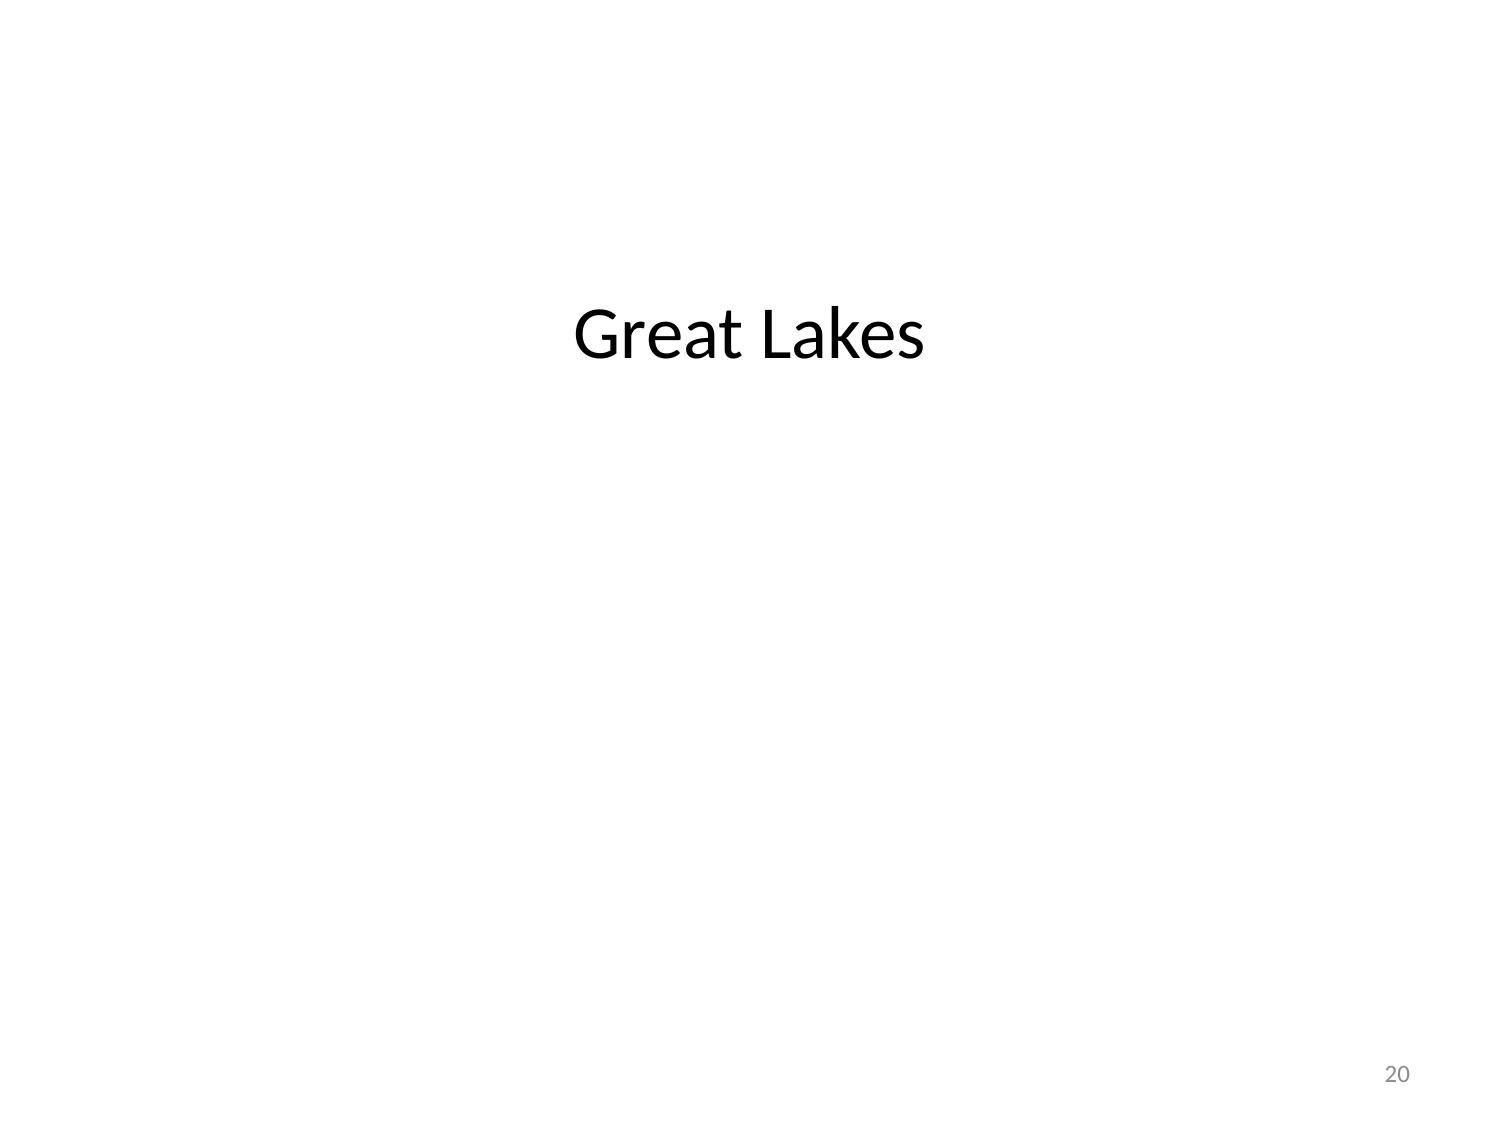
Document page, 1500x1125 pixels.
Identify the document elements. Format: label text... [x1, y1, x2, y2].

title Great Lakes [75, 235, 1425, 423]
slide_number 20 [1074, 1042, 1425, 1103]
